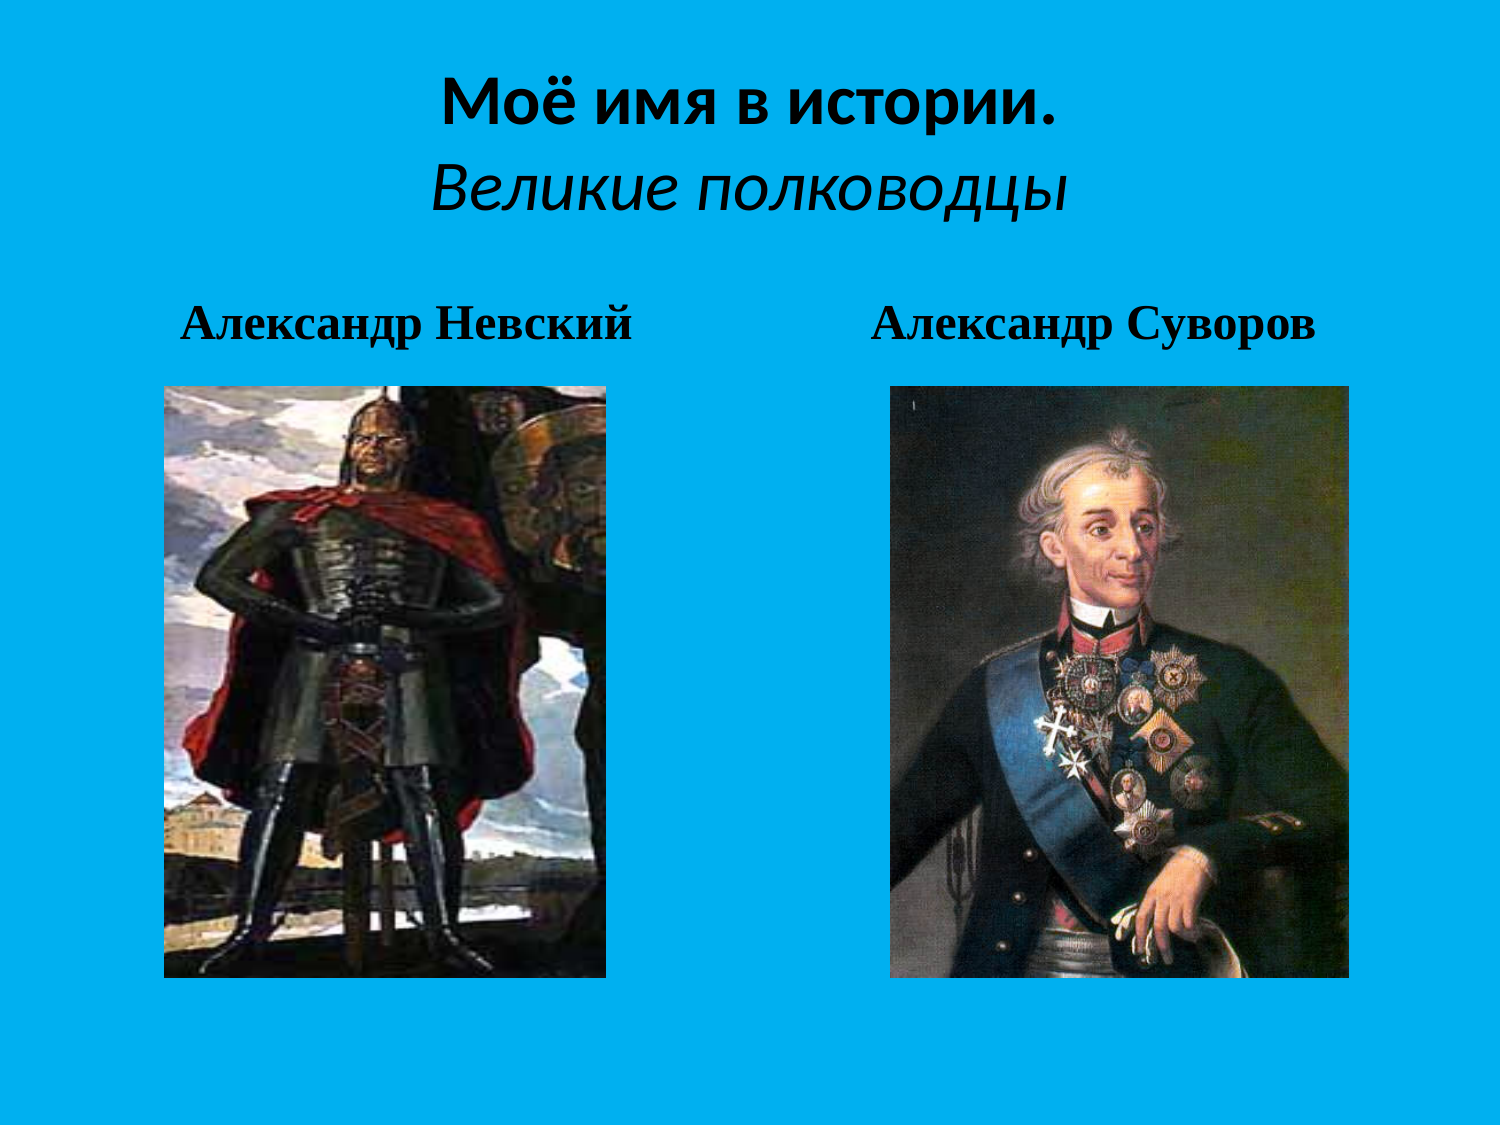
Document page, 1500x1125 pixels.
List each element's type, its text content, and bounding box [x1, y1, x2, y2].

title Моё имя в истории. Великие полководцы [75, 45, 1425, 233]
list Александр Суворов [761, 251, 1425, 357]
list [890, 386, 1349, 978]
list Александр Невский [75, 251, 738, 357]
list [163, 386, 606, 978]
